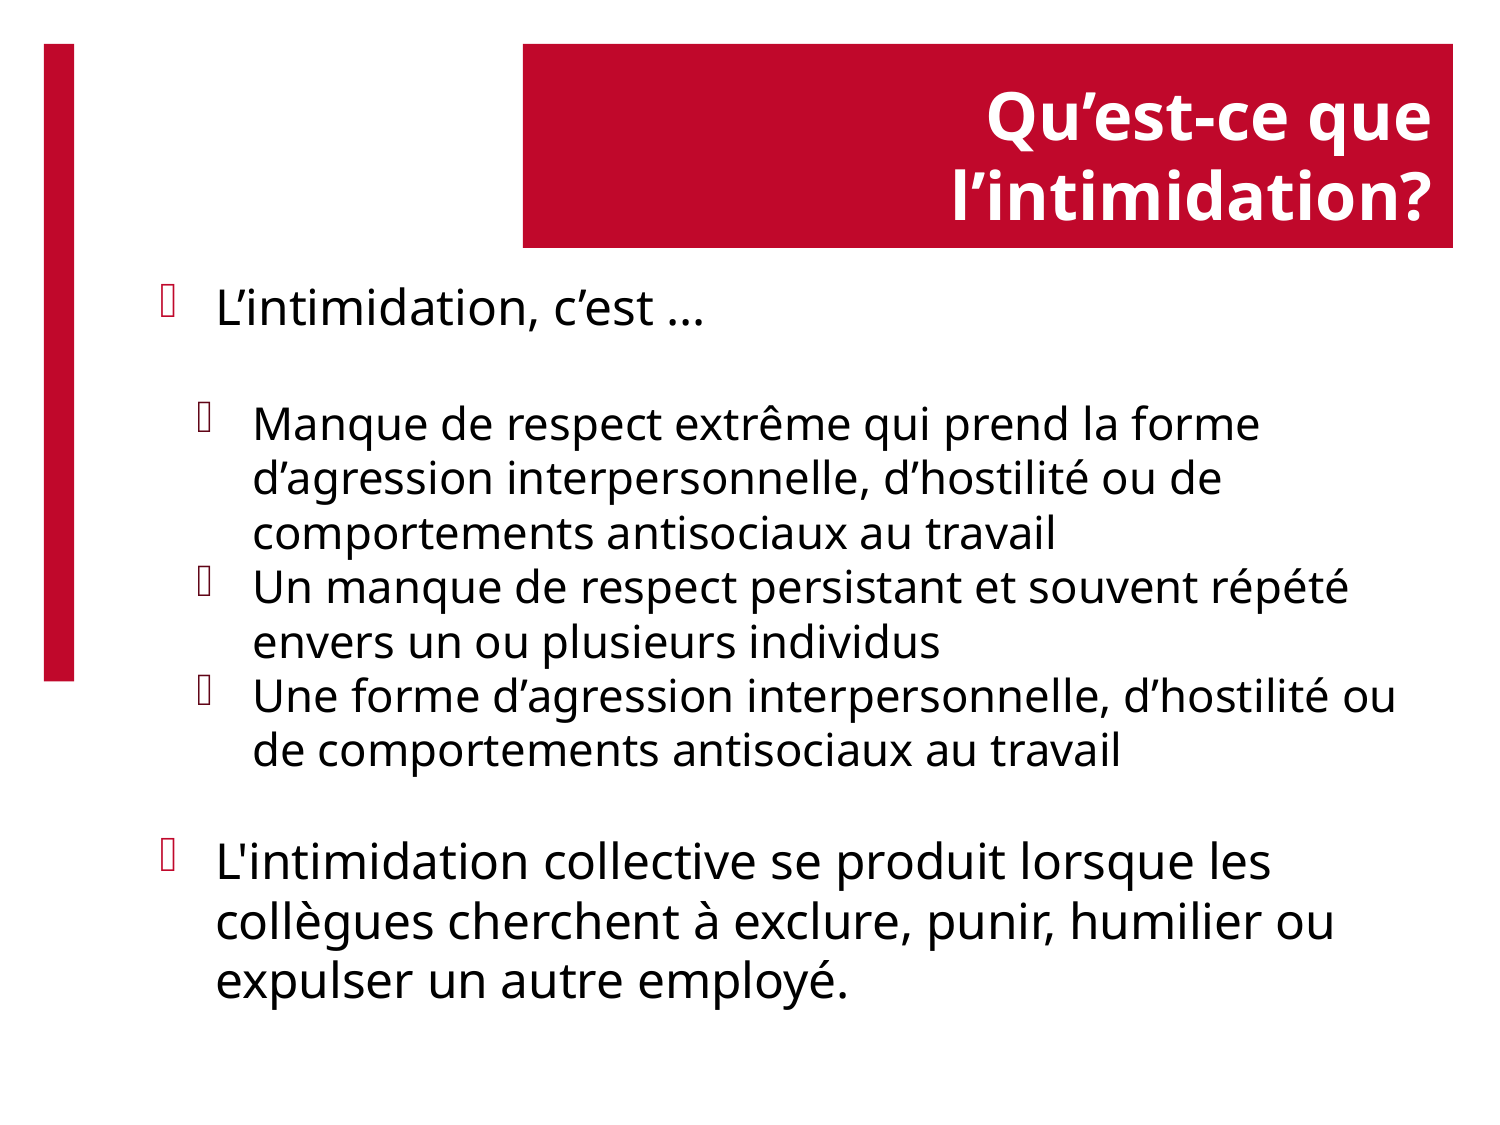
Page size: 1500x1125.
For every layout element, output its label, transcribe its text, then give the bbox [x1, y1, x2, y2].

subtitle L’intimidation, c’est … Manque de respect extrême qui prend la forme d’agression interpersonnelle, d’hostilité ou de comportements antisociaux au travail Un manque de respect persistant et souvent répété envers un ou plusieurs individus Une forme d’agression interpersonnelle, d’hostilité ou de comportements antisociaux au travail L'intimidation collective se produit lorsque les collègues cherchent à exclure, punir, humilier ou expulser un autre employé. [151, 268, 1442, 1004]
title Qu’est-ce que l’intimidation? [544, 63, 1442, 242]
